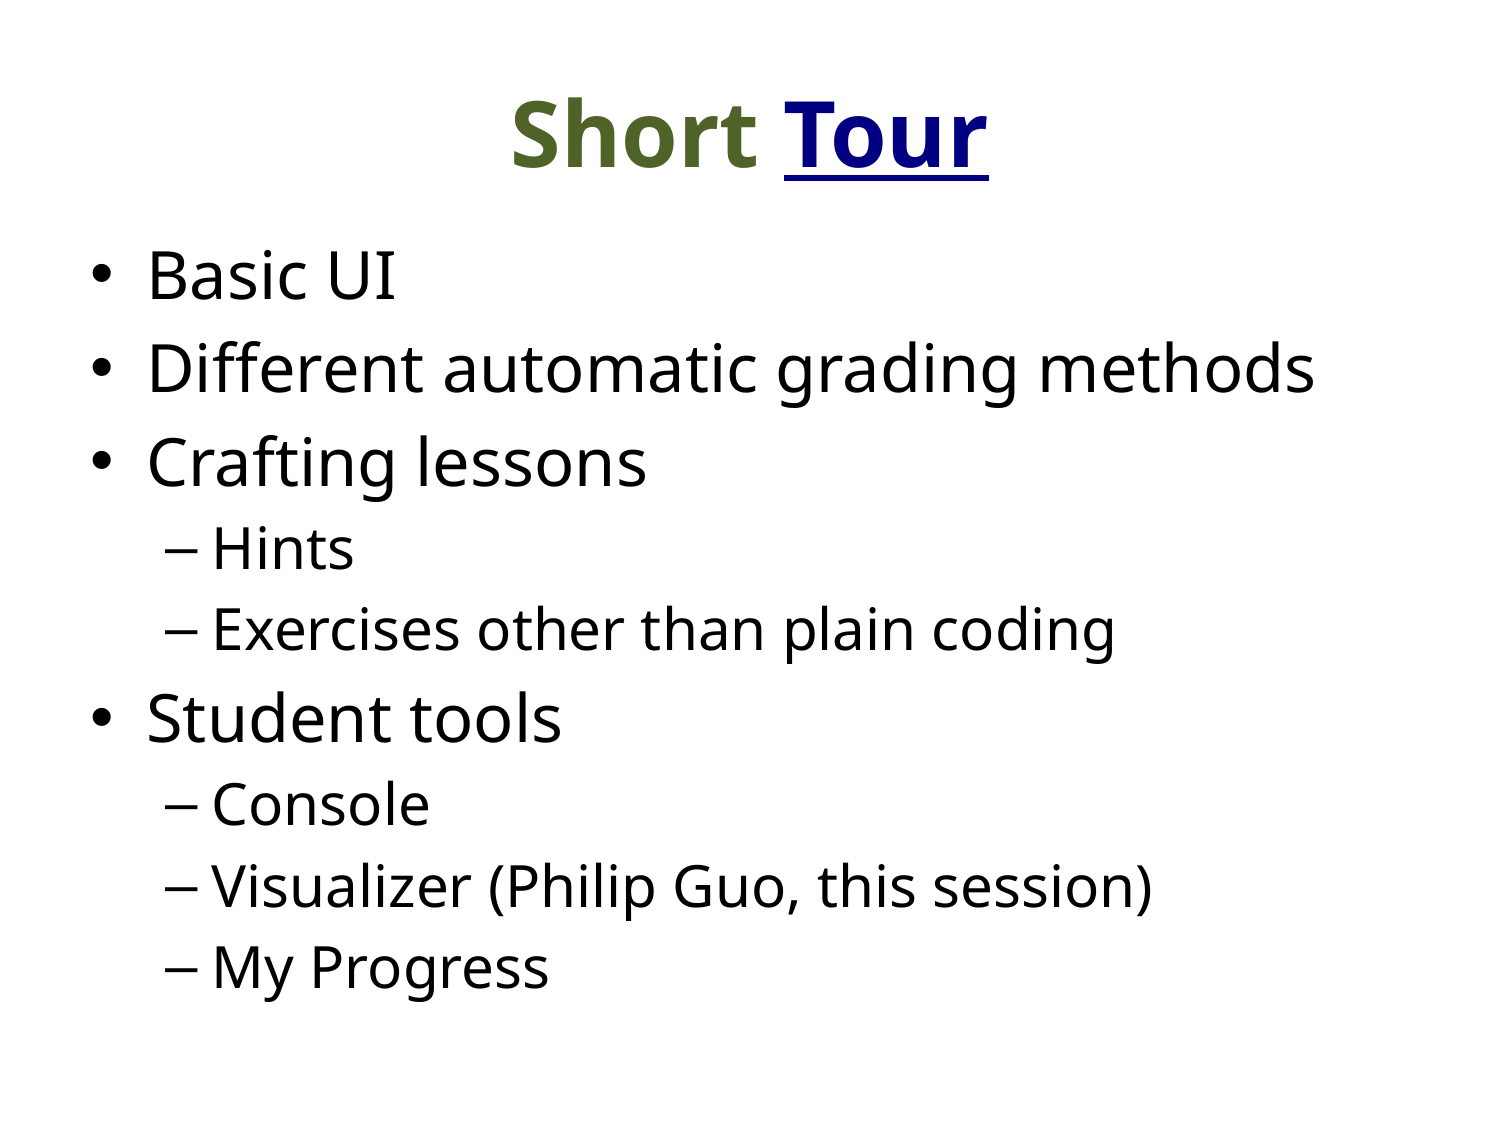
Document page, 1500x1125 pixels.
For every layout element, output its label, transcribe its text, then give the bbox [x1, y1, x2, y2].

list Basic UI Different automatic grading methods Crafting lessons Hints Exercises other than plain coding Student tools Console Visualizer (Philip Guo, this session) My Progress [75, 224, 1425, 1050]
title Short Tour [75, 45, 1425, 224]
